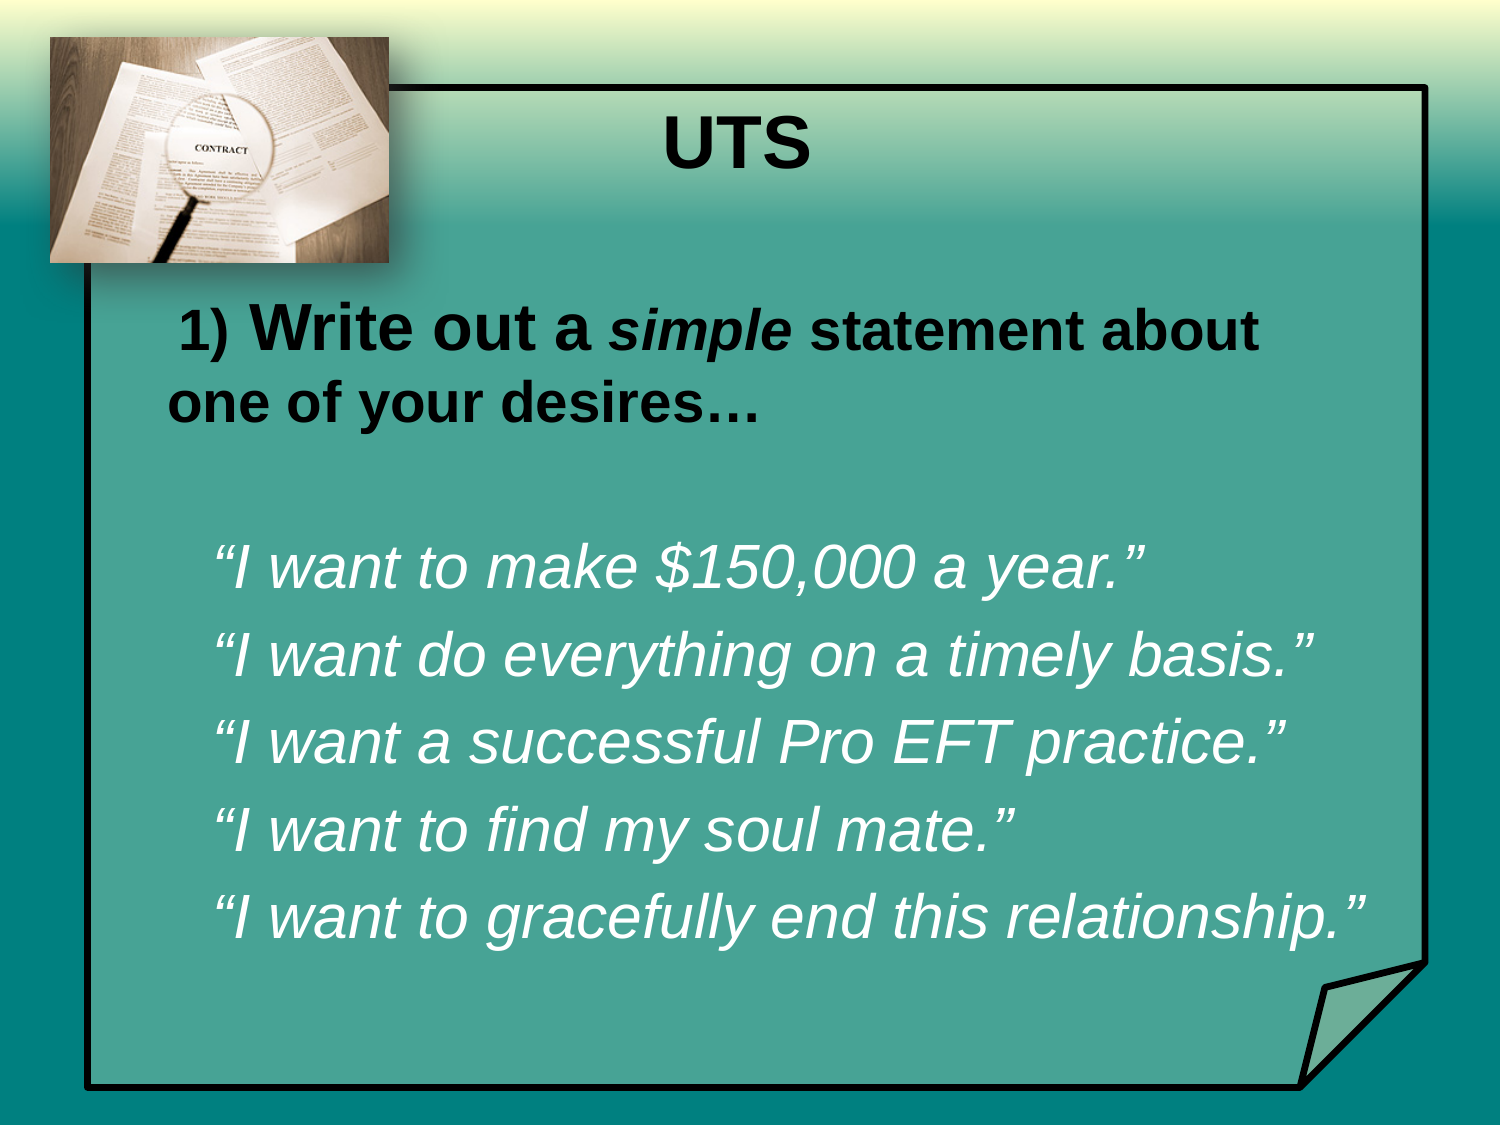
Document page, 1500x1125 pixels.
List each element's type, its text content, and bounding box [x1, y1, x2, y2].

picture [49, 37, 389, 263]
text_box UTS 1) Write out a simple statement about one of your desires… “I want to make $150,000 a year.” “I want do everything on a timely basis.” “I want a successful Pro EFT practice.” “I want to find my soul mate.” “I want to gracefully end this relationship.” [87, 87, 1425, 1088]
